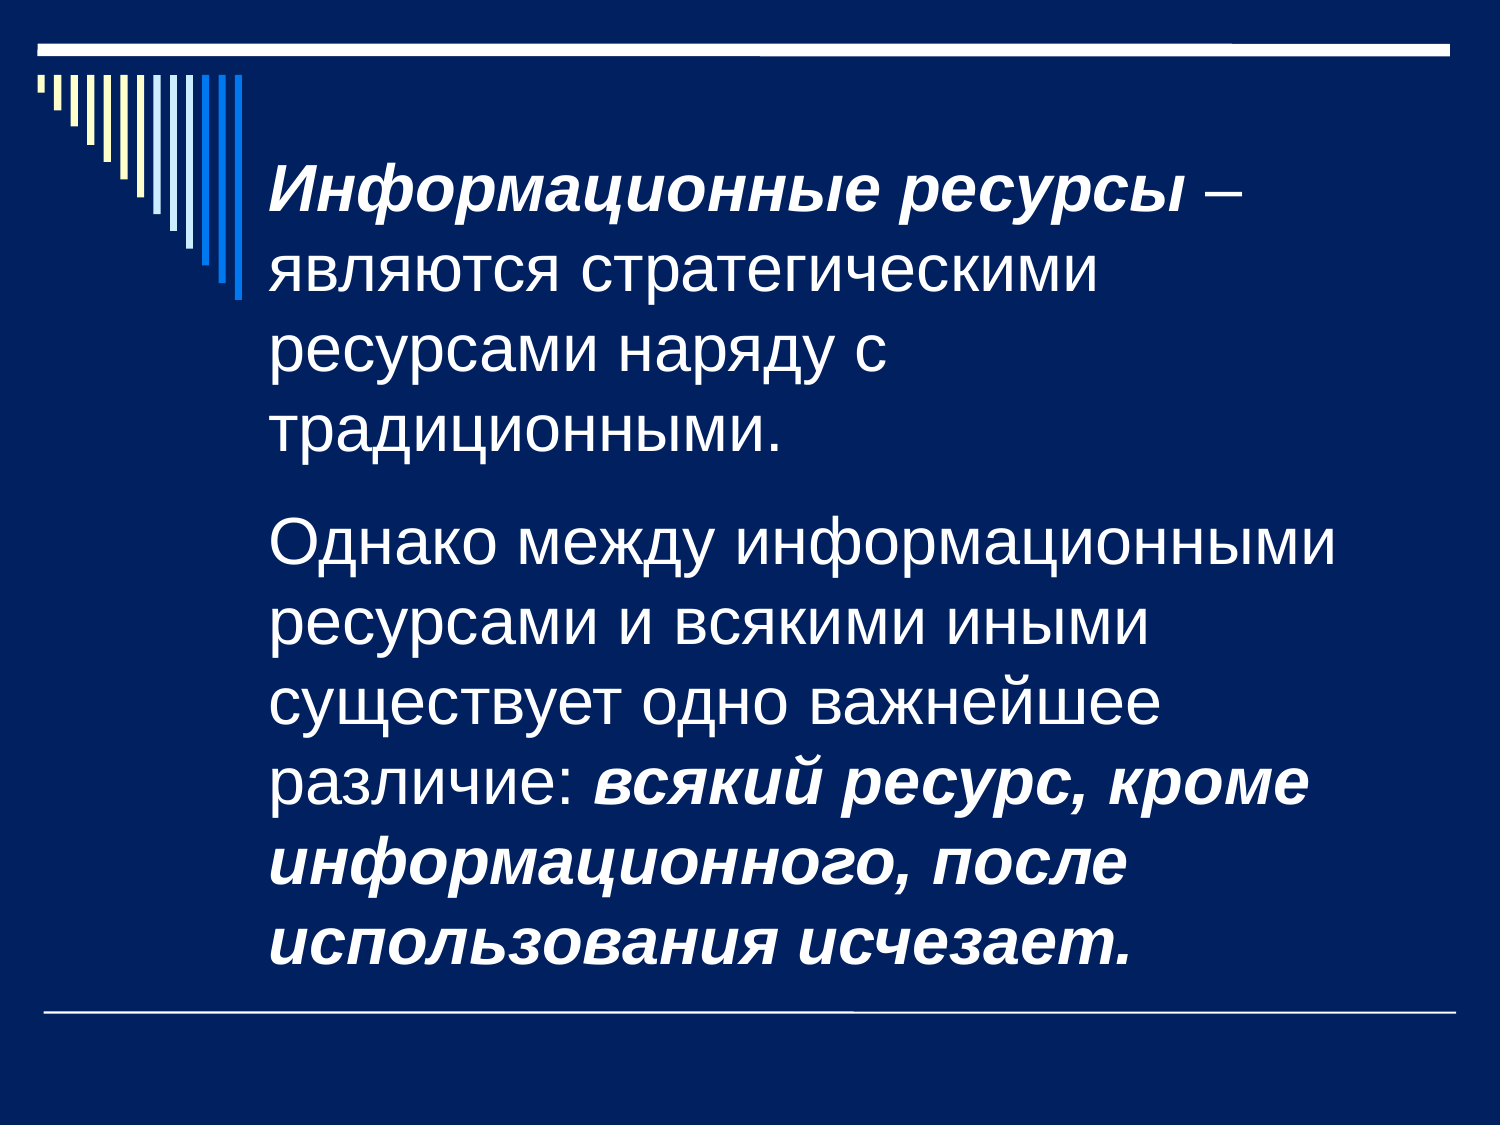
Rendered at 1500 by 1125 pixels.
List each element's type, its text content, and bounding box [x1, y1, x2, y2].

text_box Информационные ресурсы – являются стратегическими ресурсами наряду с традиционными. Однако между информационными ресурсами и всякими иными существует одно важнейшее различие: всякий ресурс, кроме информационного, после использования исчезает. [253, 137, 1436, 985]
